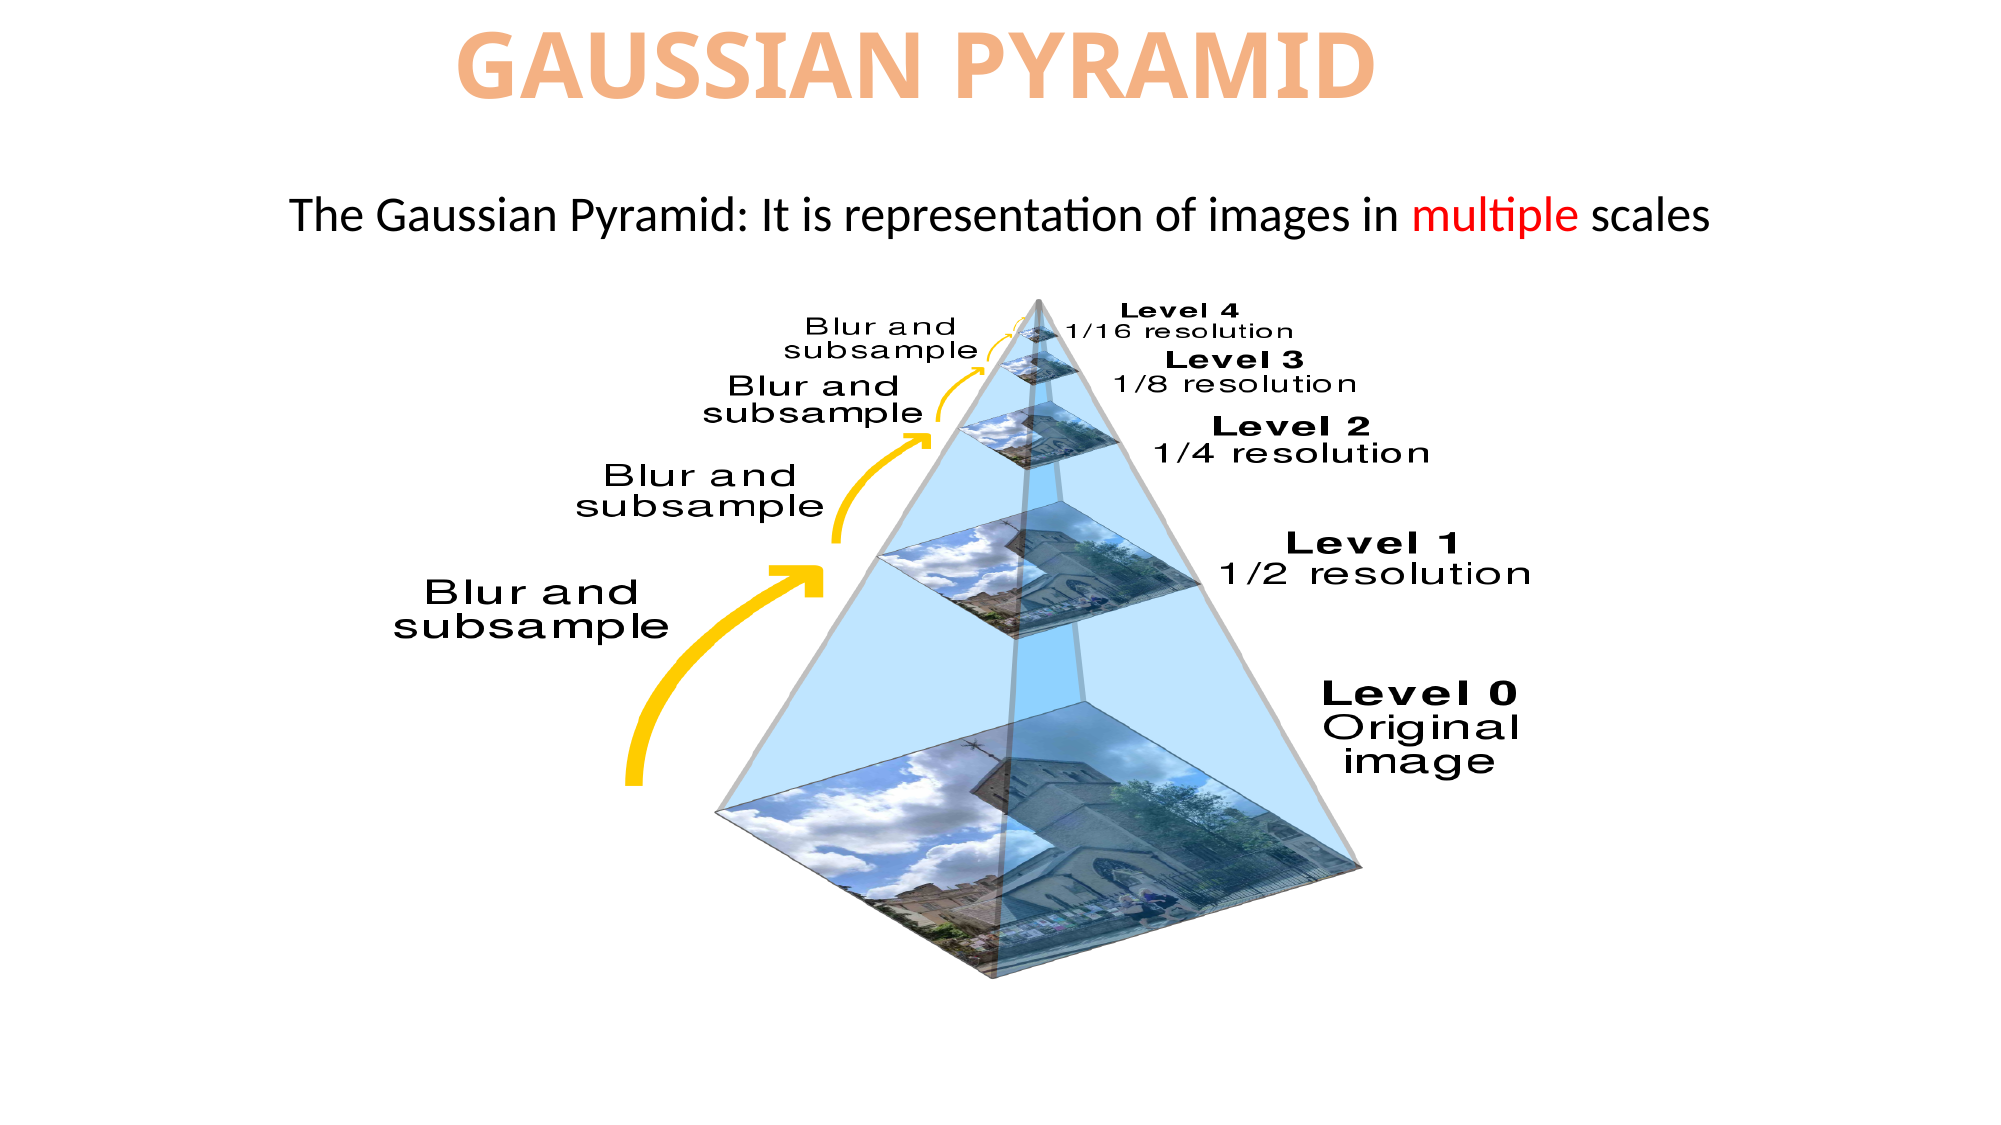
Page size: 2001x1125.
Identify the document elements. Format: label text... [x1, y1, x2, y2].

picture [374, 287, 1544, 988]
title GAUSSIAN PYRAMID [99, 0, 1734, 163]
text_box The Gaussian Pyramid: It is representation of images in multiple scales [24, 174, 1975, 249]
